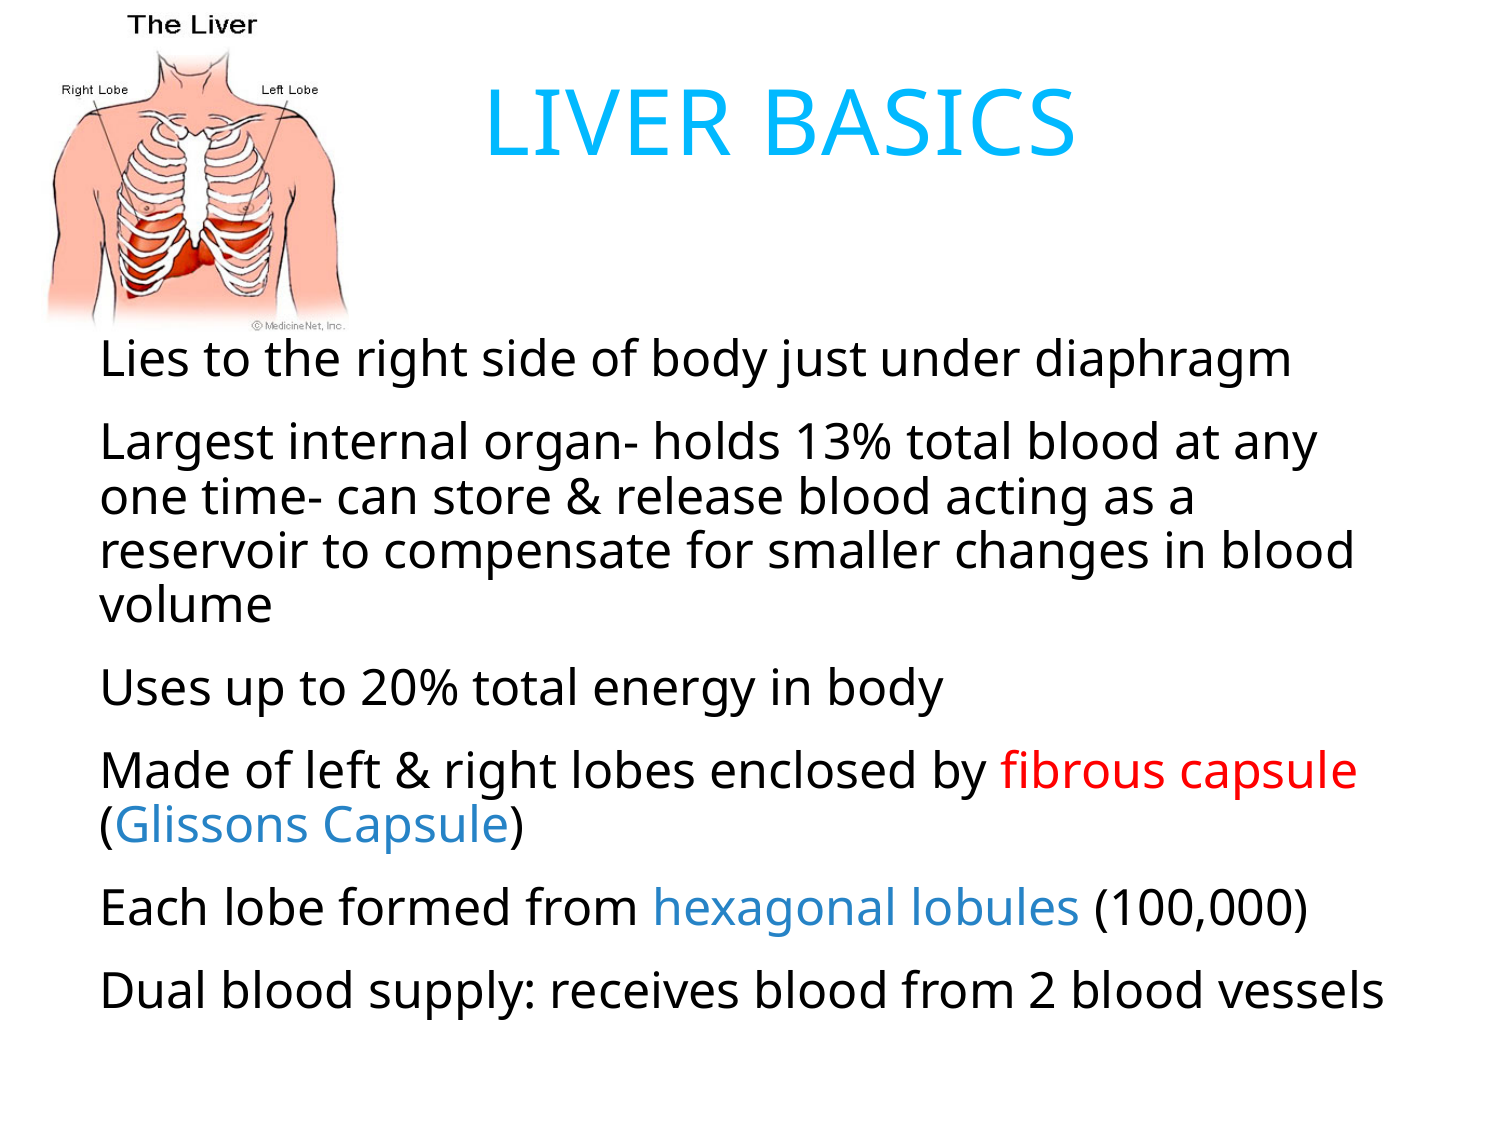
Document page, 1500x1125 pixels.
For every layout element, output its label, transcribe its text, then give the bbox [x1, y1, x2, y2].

title Liver basics [183, 5, 1379, 252]
picture [41, 12, 349, 339]
list Lies to the right side of body just under diaphragm Largest internal organ- holds 13% total blood at any one time- can store & release blood acting as a reservoir to compensate for smaller changes in blood volume Uses up to 20% total energy in body Made of left & right lobes enclosed by fibrous capsule (Glissons Capsule) Each lobe formed from hexagonal lobules (100,000) Dual blood supply: receives blood from 2 blood vessels [76, 326, 1427, 977]
